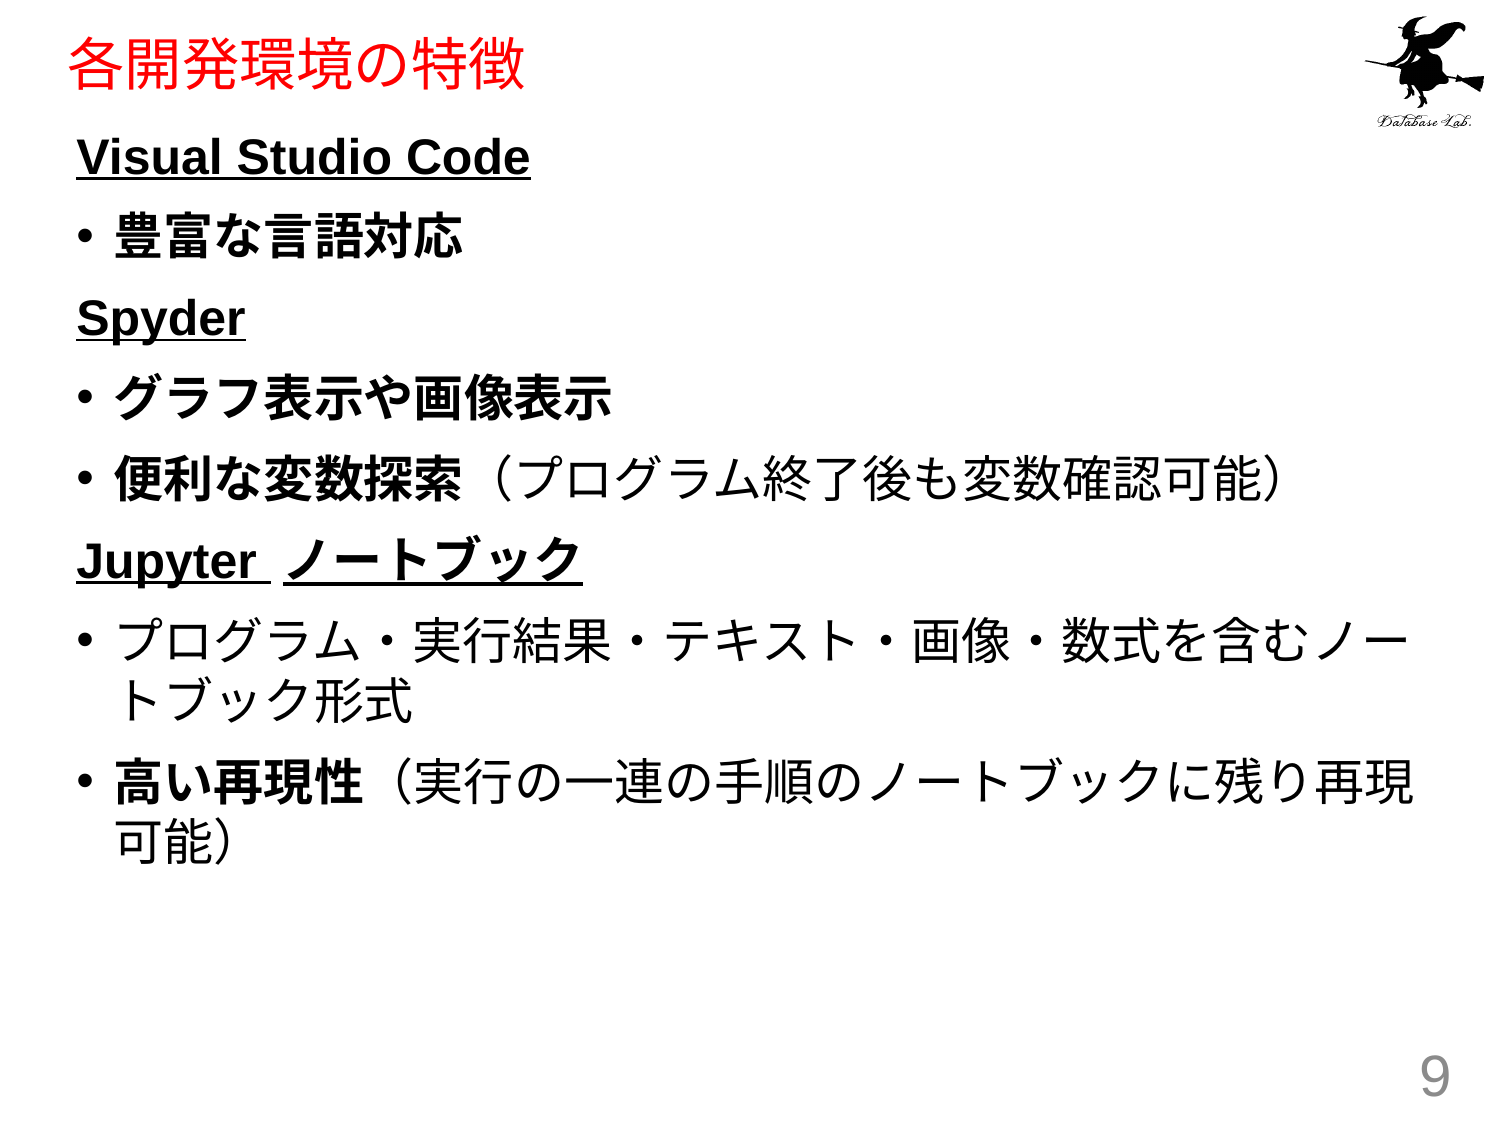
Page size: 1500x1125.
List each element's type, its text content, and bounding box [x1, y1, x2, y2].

list Visual Studio Code 豊富な言語対応 Spyder グラフ表示や画像表示 便利な変数探索（プログラム終了後も変数確認可能） Jupyter ノートブック プログラム・実行結果・テキスト・画像・数式を含むノートブック形式 高い再現性（実行の一連の手順のノートブックに残り再現可能） [61, 116, 1467, 992]
title 各開発環境の特徴 [52, 28, 1441, 106]
picture [1362, 14, 1486, 130]
slide_number 9 [1129, 1042, 1467, 1103]
